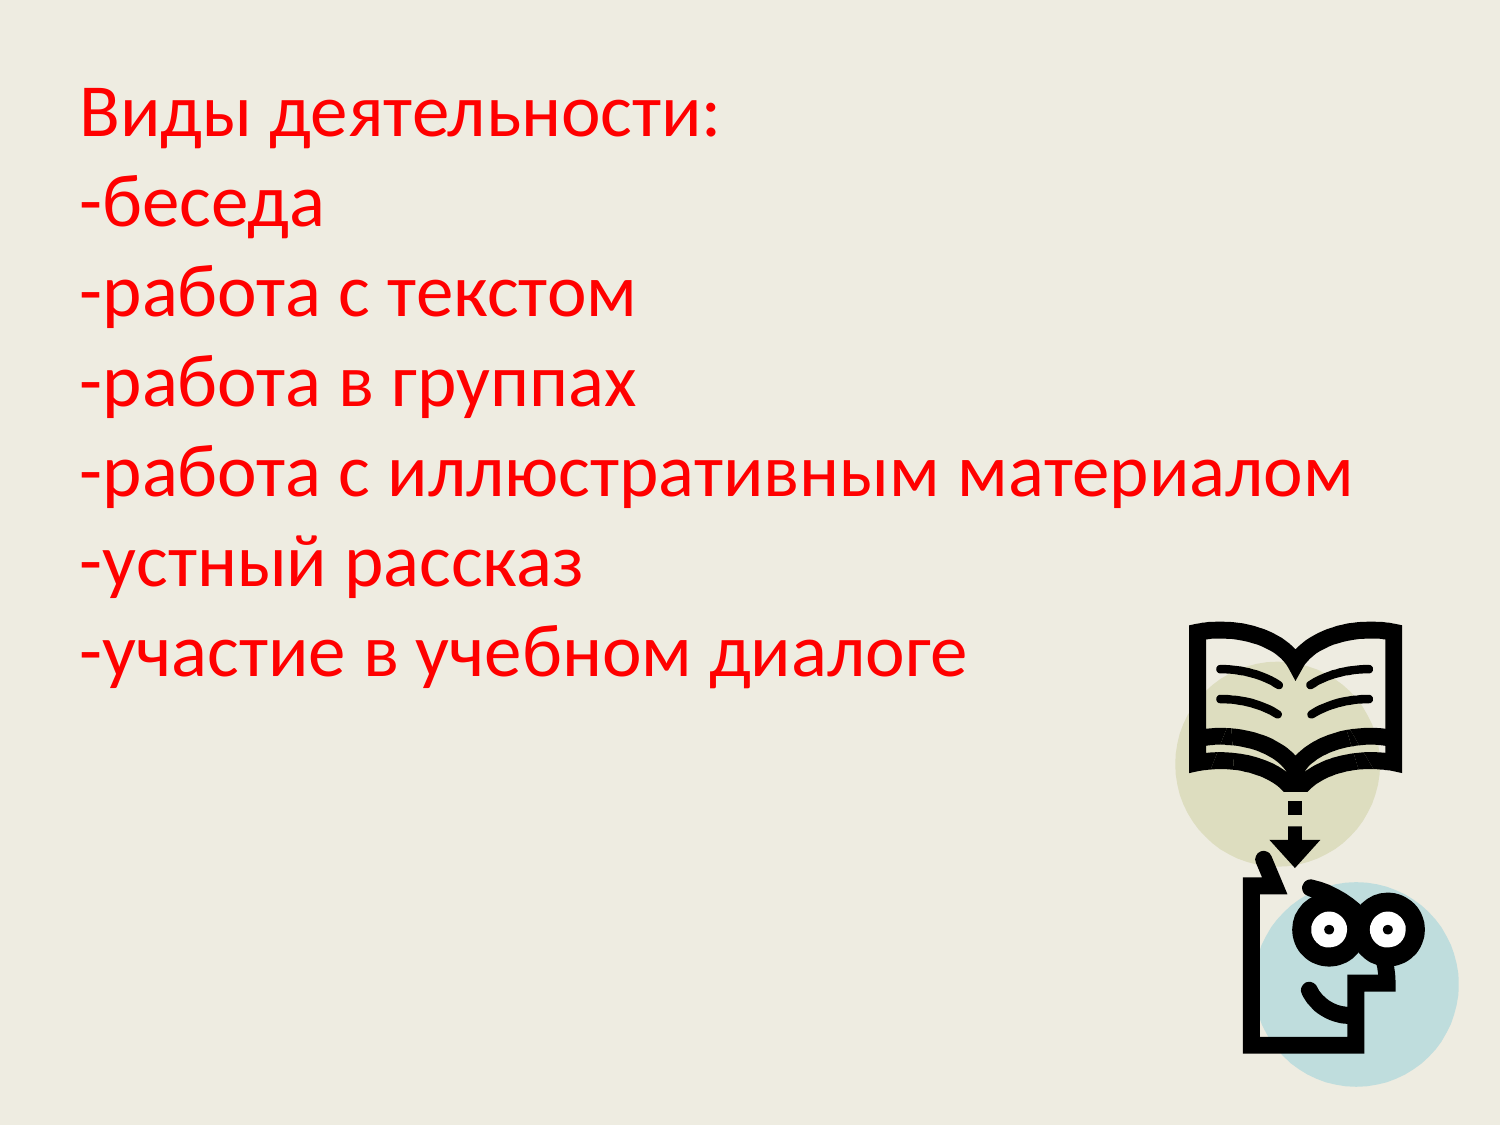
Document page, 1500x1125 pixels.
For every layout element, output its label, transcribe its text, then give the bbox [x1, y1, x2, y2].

picture [1174, 621, 1459, 1087]
text_box Виды деятельности: -беседа -работа с текстом -работа в группах -работа с иллюстративным материалом -устный рассказ -участие в учебном диалоге [64, 54, 1459, 790]
